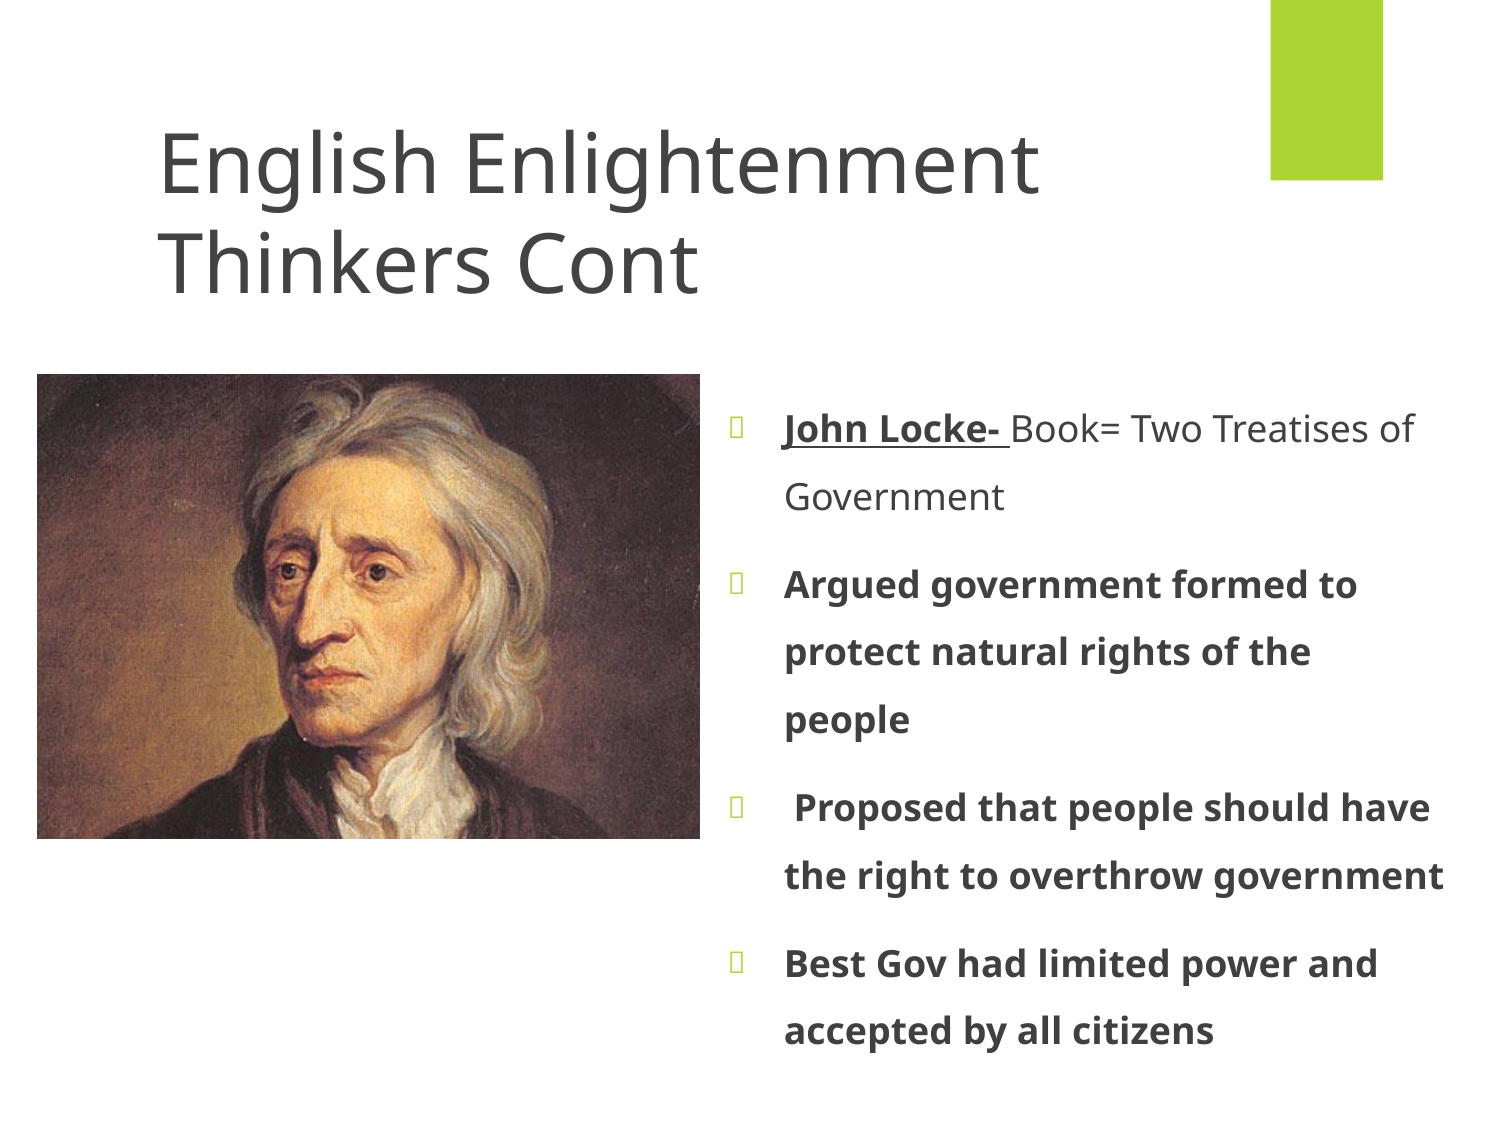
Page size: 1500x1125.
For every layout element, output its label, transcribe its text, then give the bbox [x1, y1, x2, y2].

text_box [725, 537, 775, 588]
picture [37, 374, 701, 839]
list John Locke- Book= Two Treatises of Government Argued government formed to protect natural rights of the people Proposed that people should have the right to overthrow government Best Gov had limited power and accepted by all citizens [712, 375, 1463, 1088]
title English Enlightenment Thinkers Cont [142, 152, 1183, 269]
